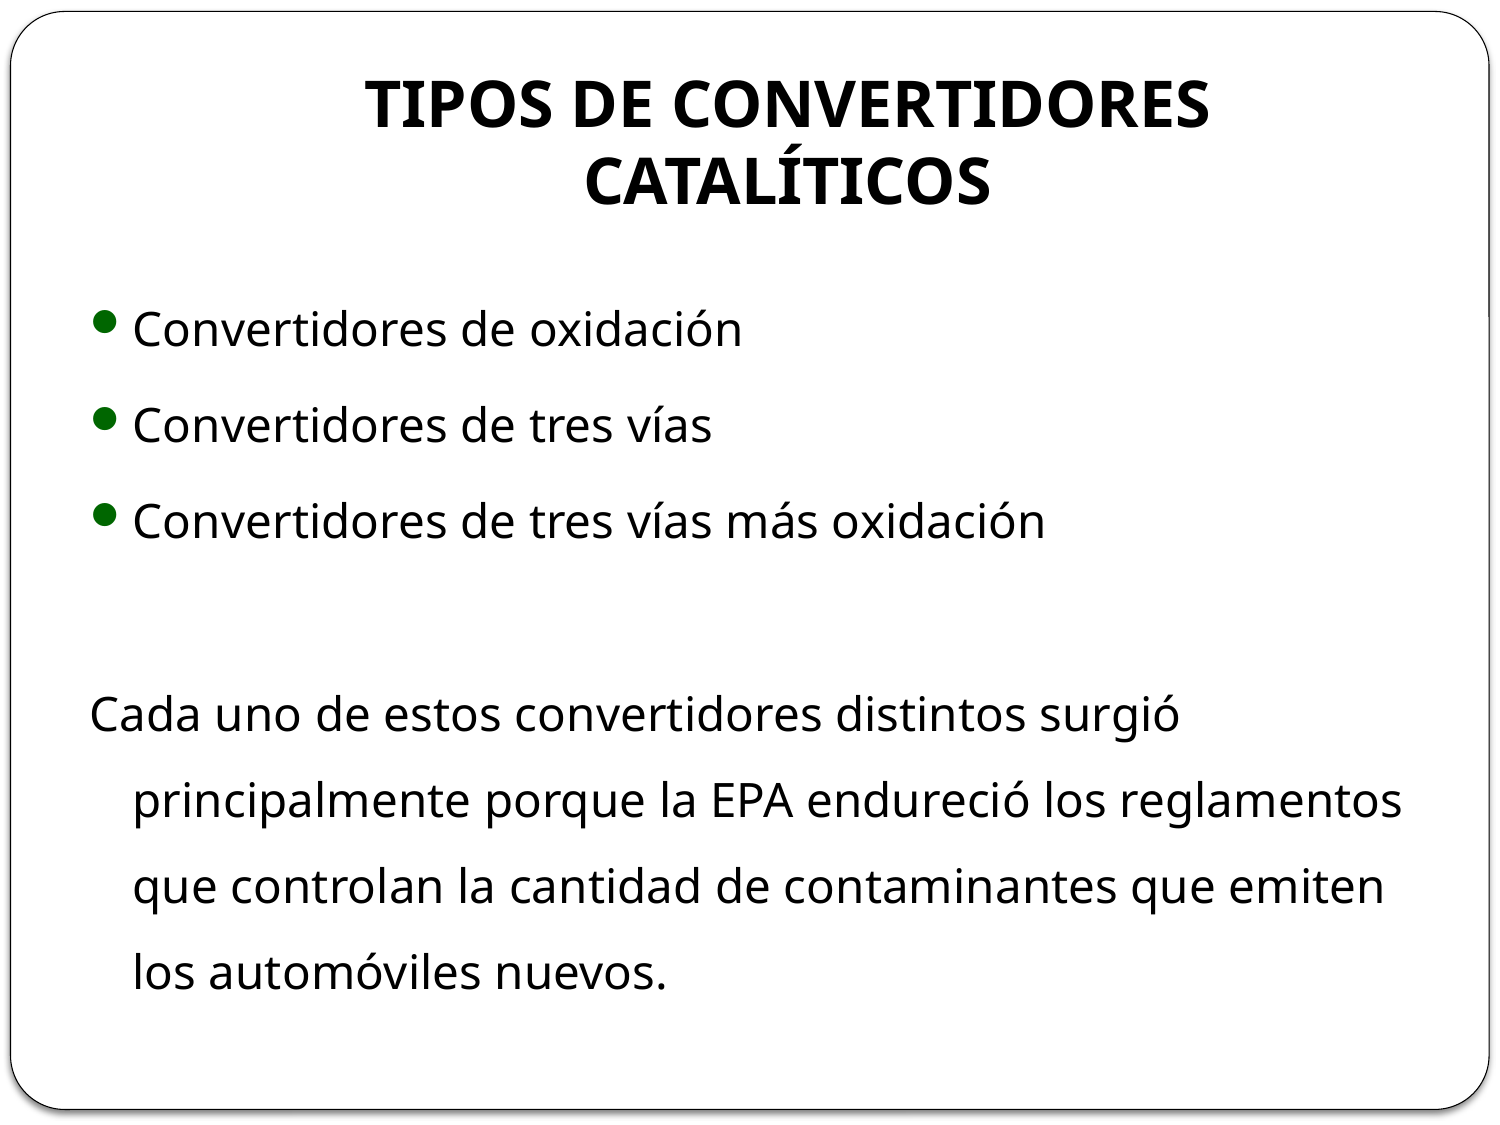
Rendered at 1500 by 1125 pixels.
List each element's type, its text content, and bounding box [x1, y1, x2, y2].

title TIPOS DE CONVERTIDORES CATALÍTICOS [150, 45, 1425, 233]
list Convertidores de oxidación Convertidores de tres vías Convertidores de tres vías más oxidación Cada uno de estos convertidores distintos surgió principalmente porque la EPA endureció los reglamentos que controlan la cantidad de contaminantes que emiten los automóviles nuevos. [75, 262, 1438, 1013]
